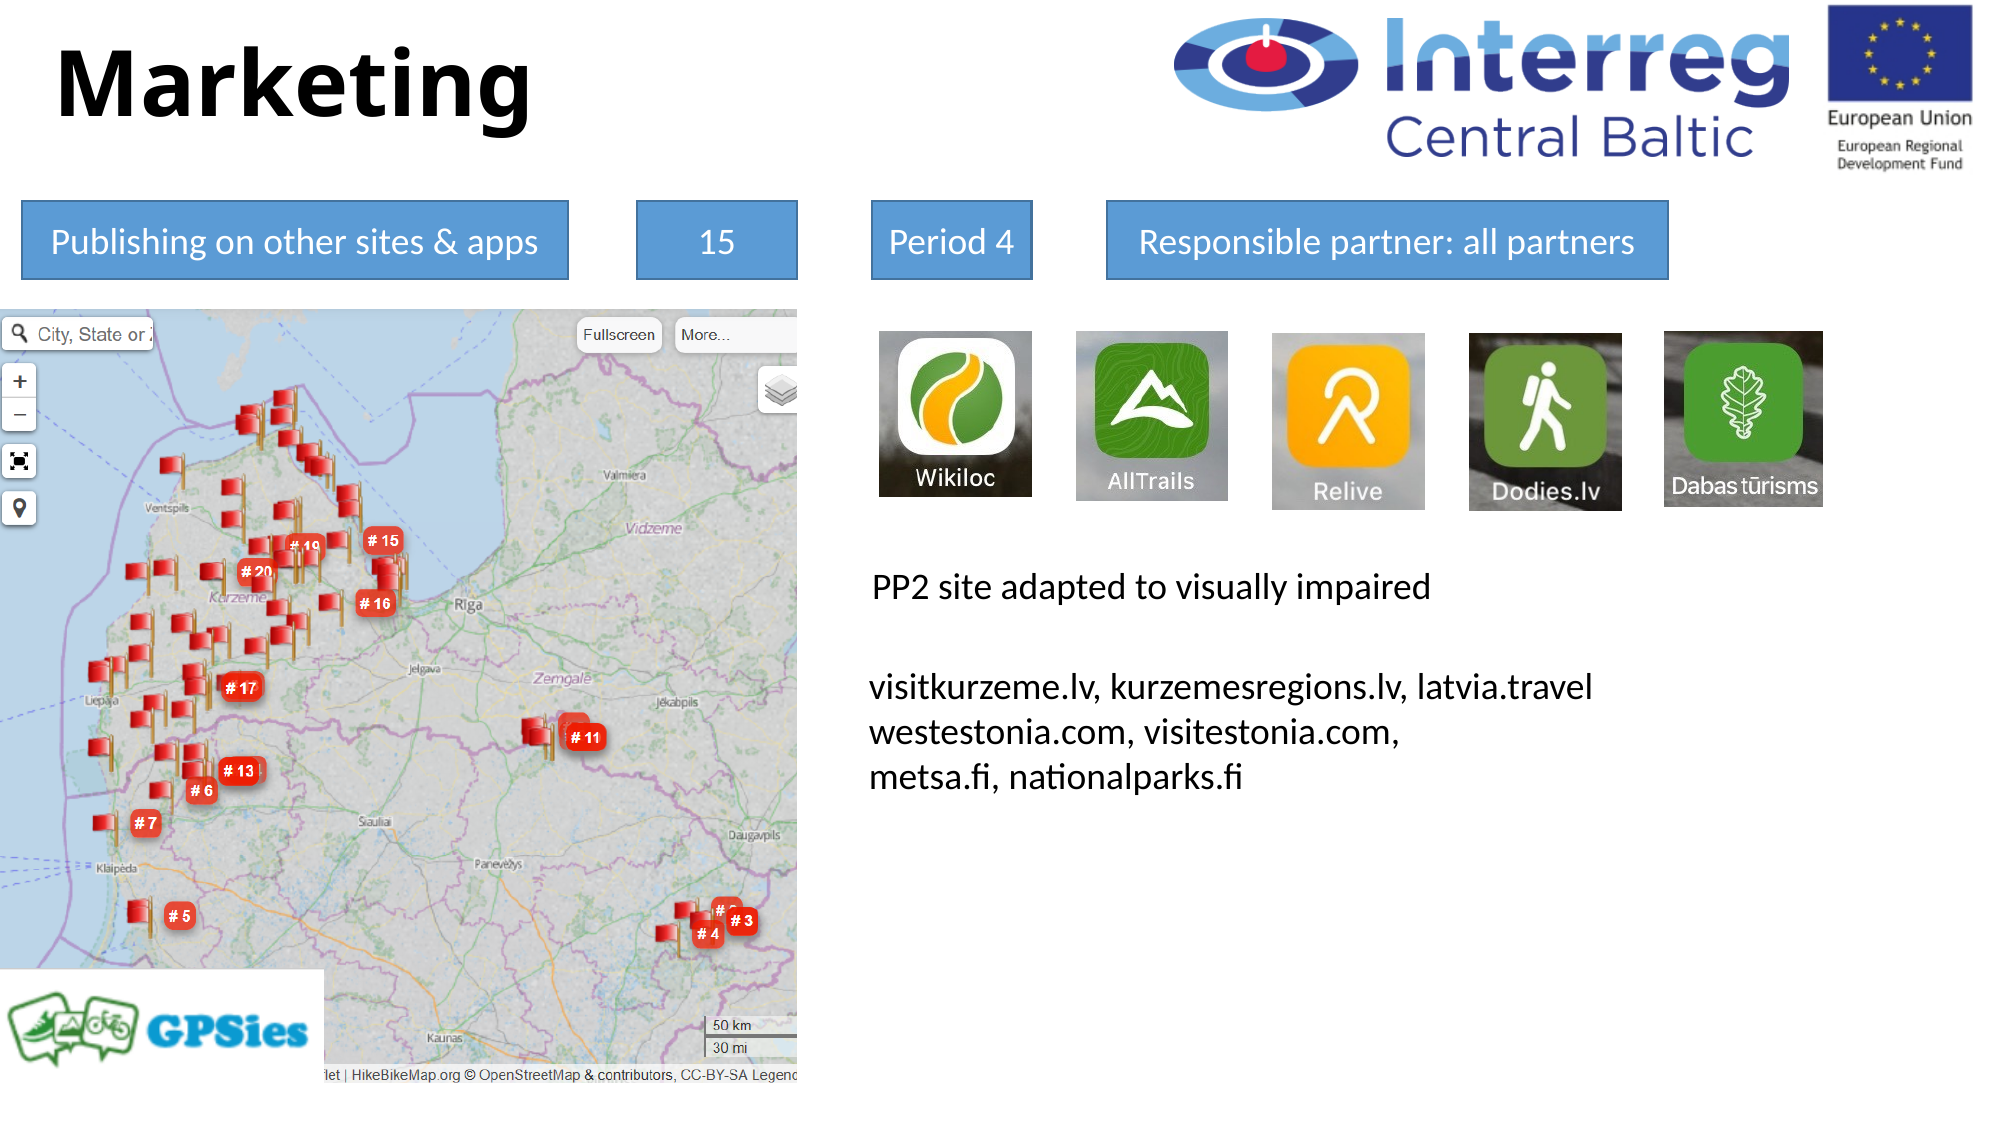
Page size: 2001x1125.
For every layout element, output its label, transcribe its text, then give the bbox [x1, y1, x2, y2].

picture [1822, 0, 1979, 175]
picture [0, 309, 797, 1084]
text_box 15 [636, 200, 798, 280]
title Marketing [38, 0, 1764, 149]
picture [1469, 333, 1622, 511]
picture [1664, 331, 1823, 507]
text_box visitkurzeme.lv, kurzemesregions.lv, latvia.travel westestonia.com, visitestonia.com, metsa.fi, nationalparks.fi [853, 655, 1651, 805]
text_box PP2 site adapted to visually impaired [857, 554, 1447, 615]
picture [1174, 18, 1789, 157]
text_box Period 4 [871, 200, 1033, 280]
picture [1076, 331, 1228, 501]
text_box Responsible partner: all partners [1106, 200, 1669, 280]
picture [879, 331, 1032, 498]
picture [1272, 333, 1425, 510]
text_box Publishing on other sites & apps [21, 200, 569, 280]
